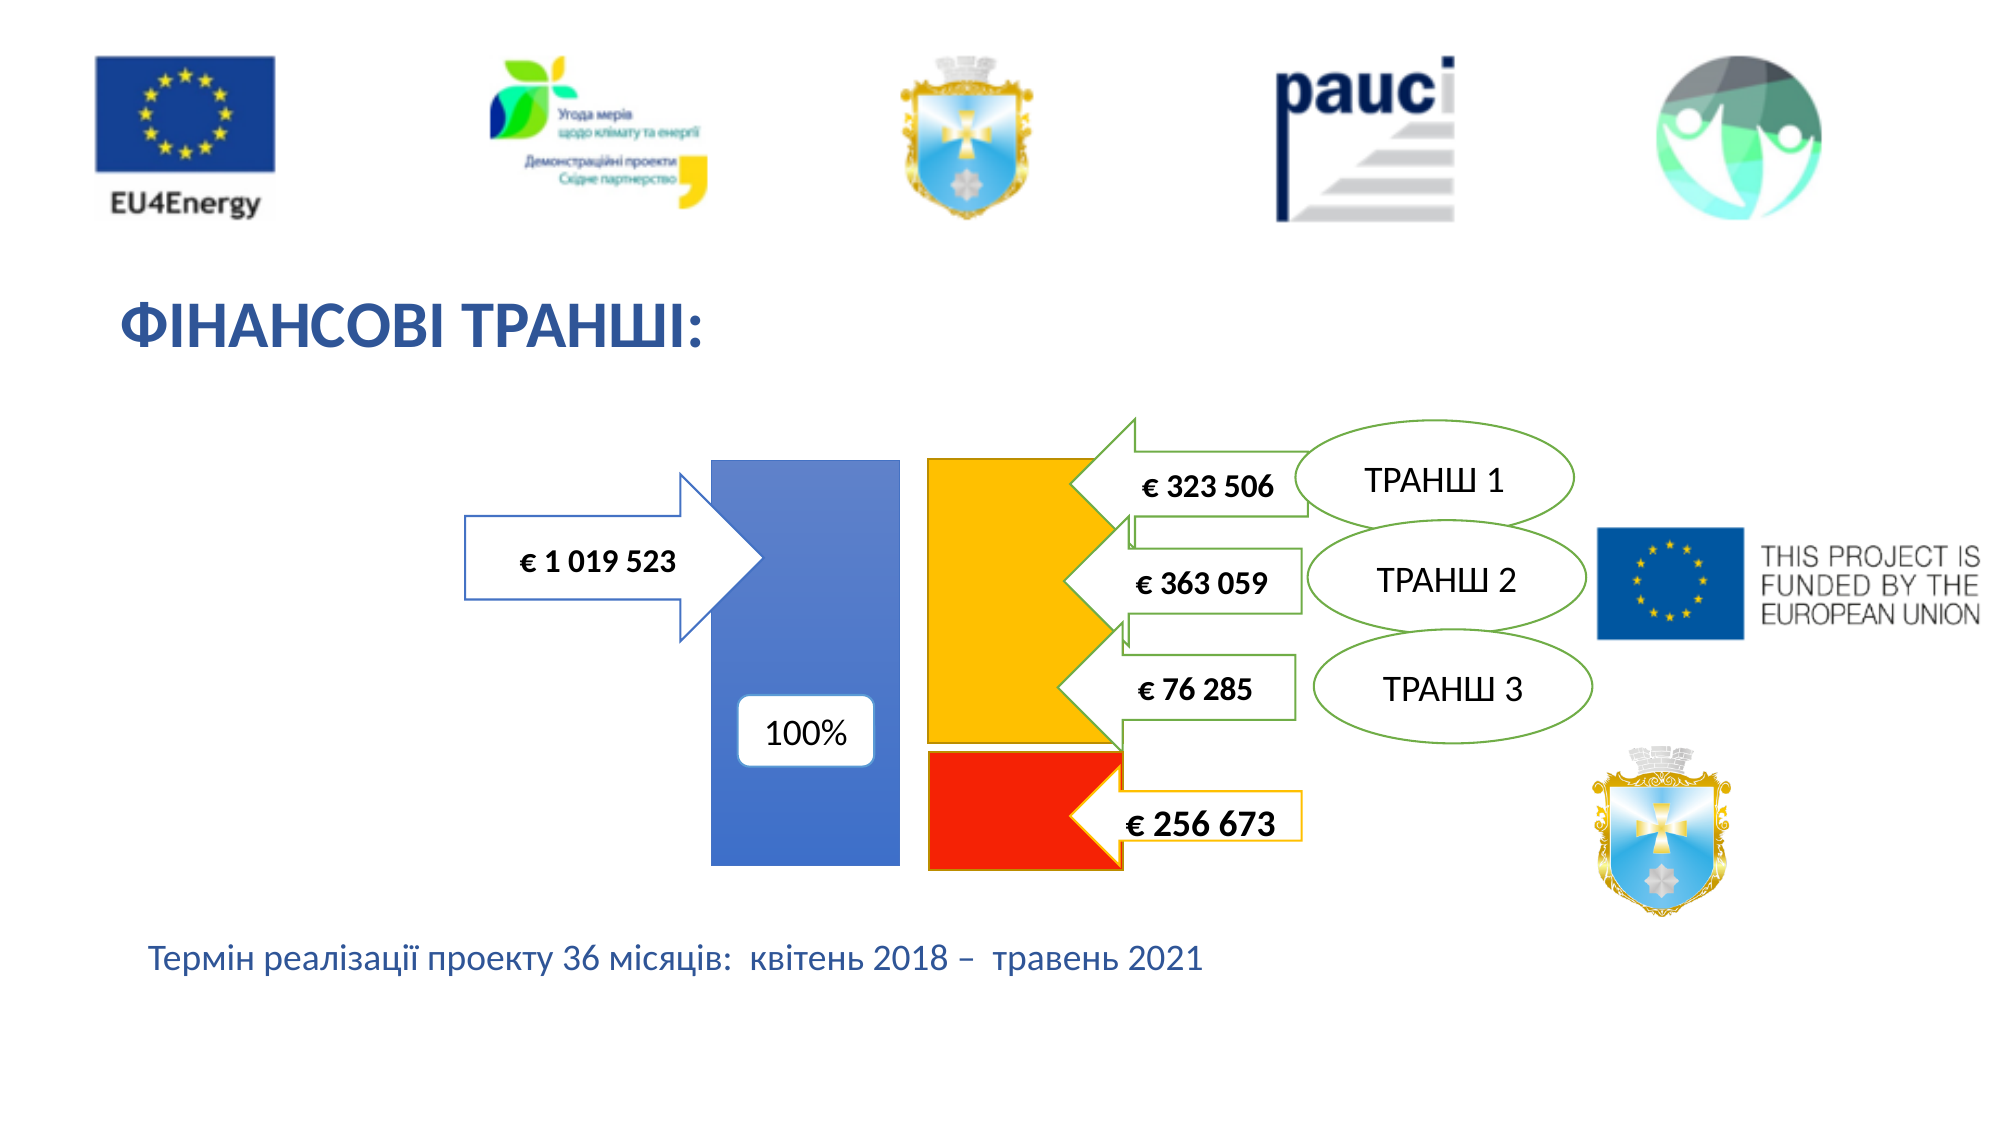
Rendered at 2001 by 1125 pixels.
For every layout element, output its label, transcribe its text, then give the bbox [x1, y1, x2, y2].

text_box [711, 460, 900, 866]
text_box Термін реалізації проекту 36 місяців: квітень 2018 – травень 2021 [133, 916, 1724, 1040]
text_box [928, 751, 1124, 871]
text_box € 76 285 [1056, 620, 1297, 751]
text_box € 256 673 [1068, 764, 1303, 868]
text_box [927, 458, 1113, 744]
text_box € 1 019 523 [464, 471, 766, 644]
text_box ФІНАНСОВІ ТРАНШІ: [105, 273, 721, 369]
picture [1592, 746, 1731, 917]
text_box ТРАНШ 2 [1306, 519, 1588, 632]
text_box ТРАНШ 1 [1294, 419, 1576, 529]
text_box € 323 506 [1068, 416, 1309, 547]
text_box ТРАНШ 3 [1312, 628, 1594, 745]
picture [0, 37, 1935, 240]
picture [1592, 527, 2000, 642]
text_box 100% [736, 693, 876, 768]
text_box € 363 059 [1062, 513, 1303, 649]
